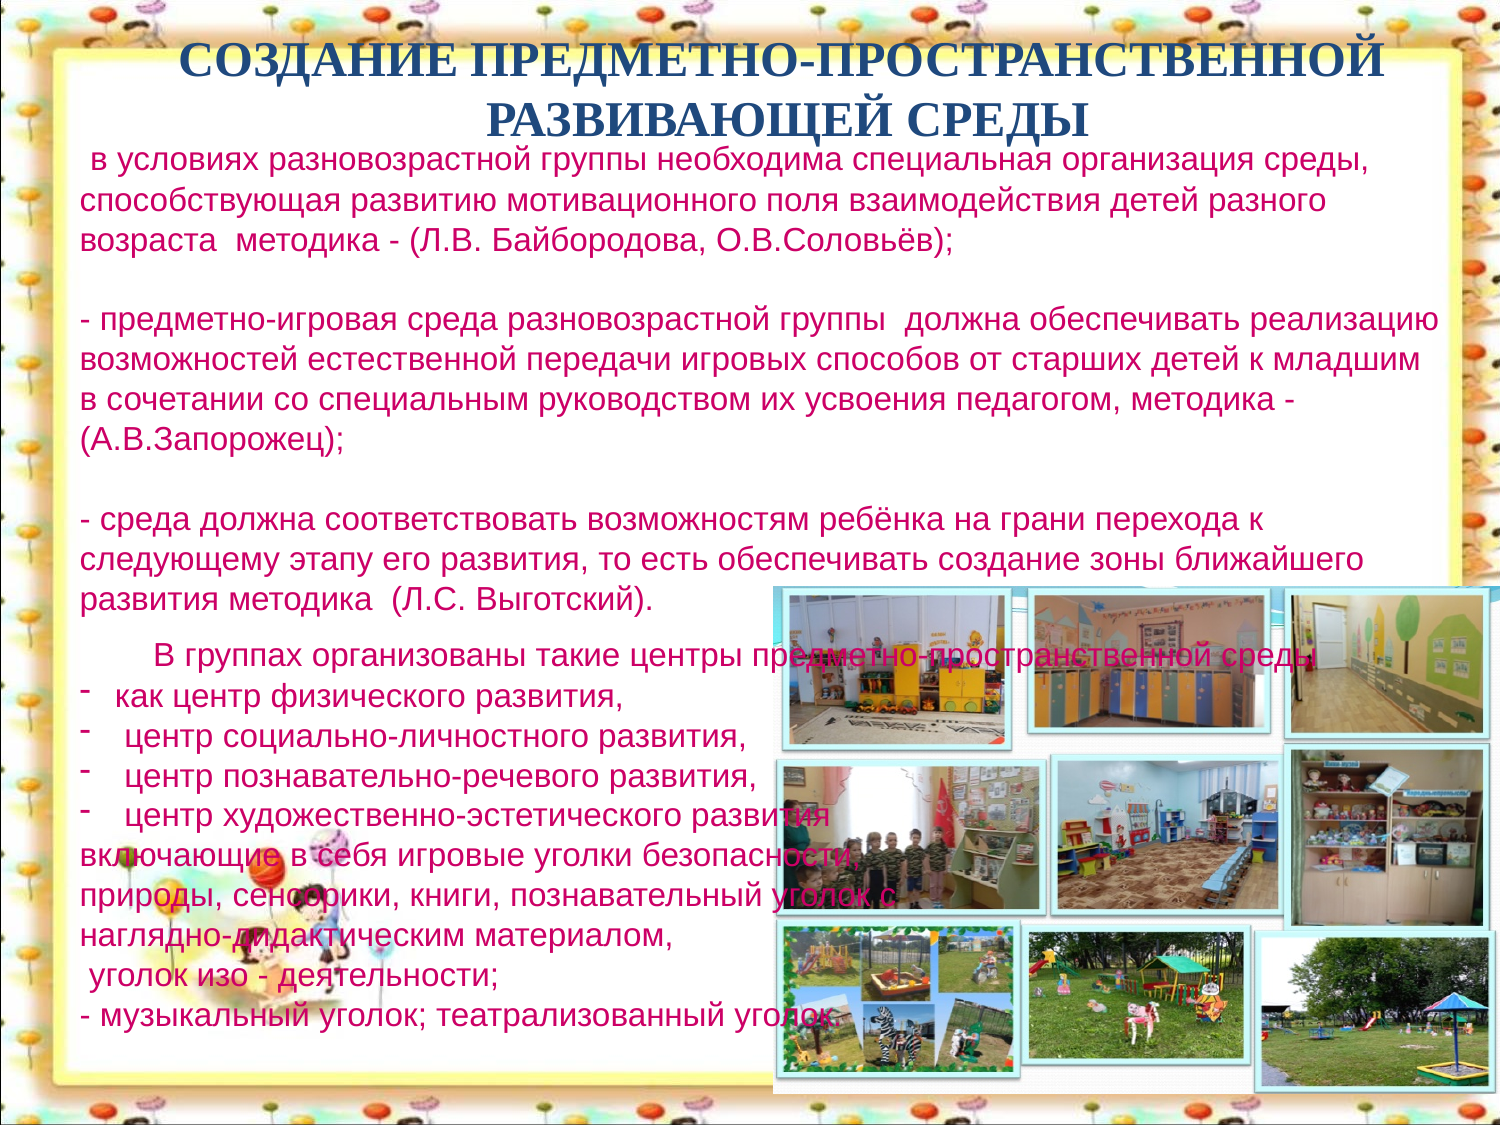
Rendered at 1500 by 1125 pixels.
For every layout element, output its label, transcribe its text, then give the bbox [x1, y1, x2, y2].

text_box В группах организованы такие центры предметно-пространственной среды как центр физического развития, центр социально-личностного развития, центр познавательно-речевого развития, центр художественно-эстетического развития включающие в себя игровые уголки безопасности, природы, сенсорики, книги, познавательный уголок с наглядно-дидактическим материалом, уголок изо - деятельности; - музыкальный уголок; театрализованный уголок. [64, 621, 768, 1041]
picture [0, 0, 1500, 1125]
text_box в условиях разновозрастной группы необходима специальная организация среды, способствующая развитию мотивационного поля взаимодействия детей разного возраста методика - (Л.В. Байбородова, О.В.Соловьёв); - предметно-игровая среда разновозрастной группы должна обеспечивать реализацию возможностей естественной передачи игровых способов от старших детей к младшим в сочетании со специальным руководством их усвоения педагогом, методика - (А.В.Запорожец); - среда должна соответствовать возможностям ребёнка на грани перехода к следующему этапу его развития, то есть обеспечивать создание зоны ближайшего развития методика (Л.С. Выготский). [64, 125, 1459, 621]
text_box Создание предметно-пространственной развивающей среды [76, 0, 1500, 154]
